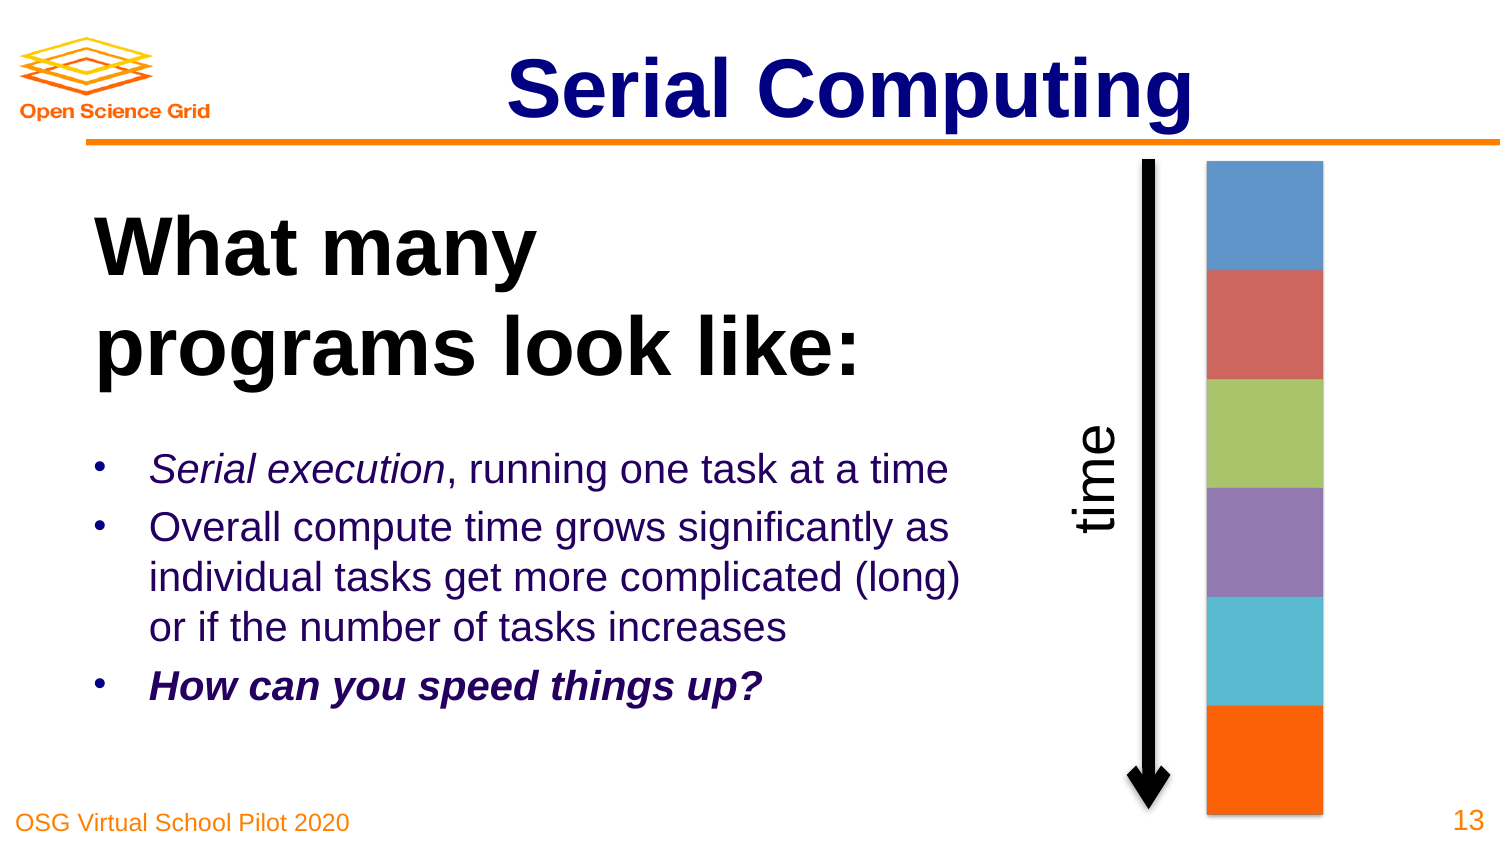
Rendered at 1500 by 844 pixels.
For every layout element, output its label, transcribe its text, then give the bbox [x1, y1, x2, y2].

text_box What many programs look like: [79, 184, 946, 399]
picture [0, 20, 201, 134]
title Serial Computing [201, 14, 1500, 155]
slide_number 13 [1430, 787, 1500, 844]
list Serial execution, running one task at a time Overall compute time grows significantly as individual tasks get more complicated (long) or if the number of tasks increases How can you speed things up? [77, 434, 1000, 711]
picture [1200, 159, 1326, 821]
text_box time [1048, 259, 1134, 550]
